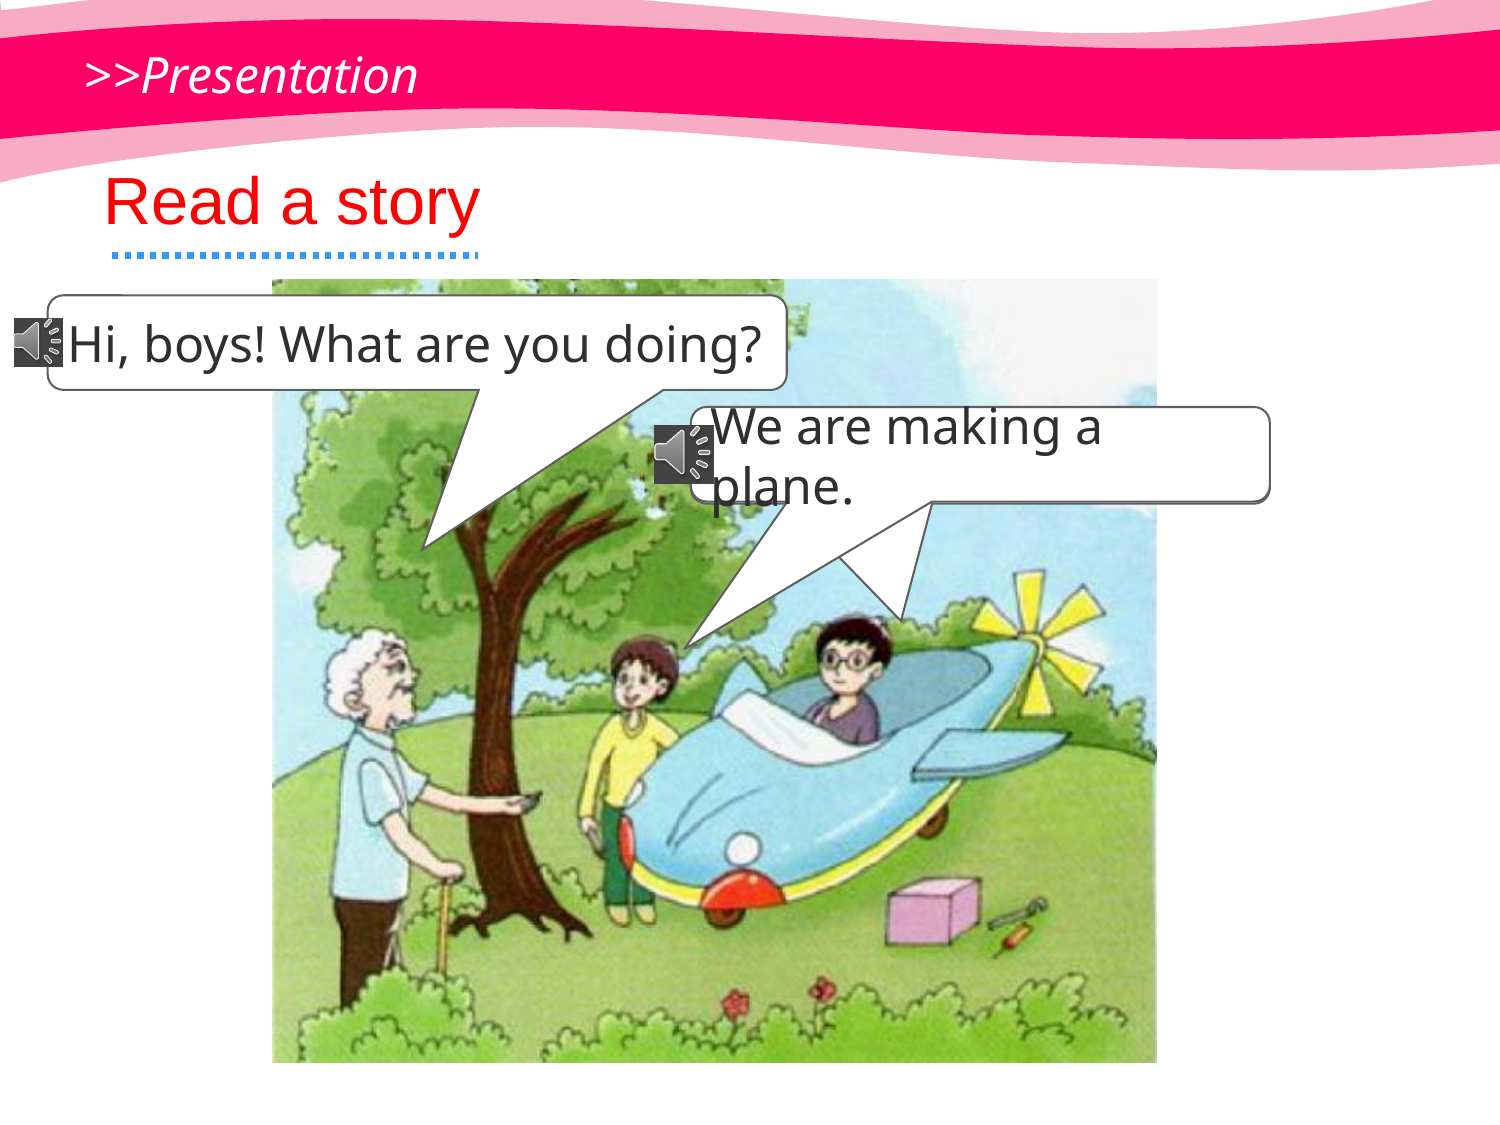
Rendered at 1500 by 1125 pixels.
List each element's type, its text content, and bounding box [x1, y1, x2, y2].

picture [272, 279, 1157, 1063]
picture [12, 316, 65, 369]
text_box Read a story [88, 150, 603, 236]
text_box We are making a plane. [1157, 405, 1271, 503]
text_box Hi, boys! What are you doing? [46, 294, 272, 391]
text_box >>Presentation [68, 42, 715, 158]
